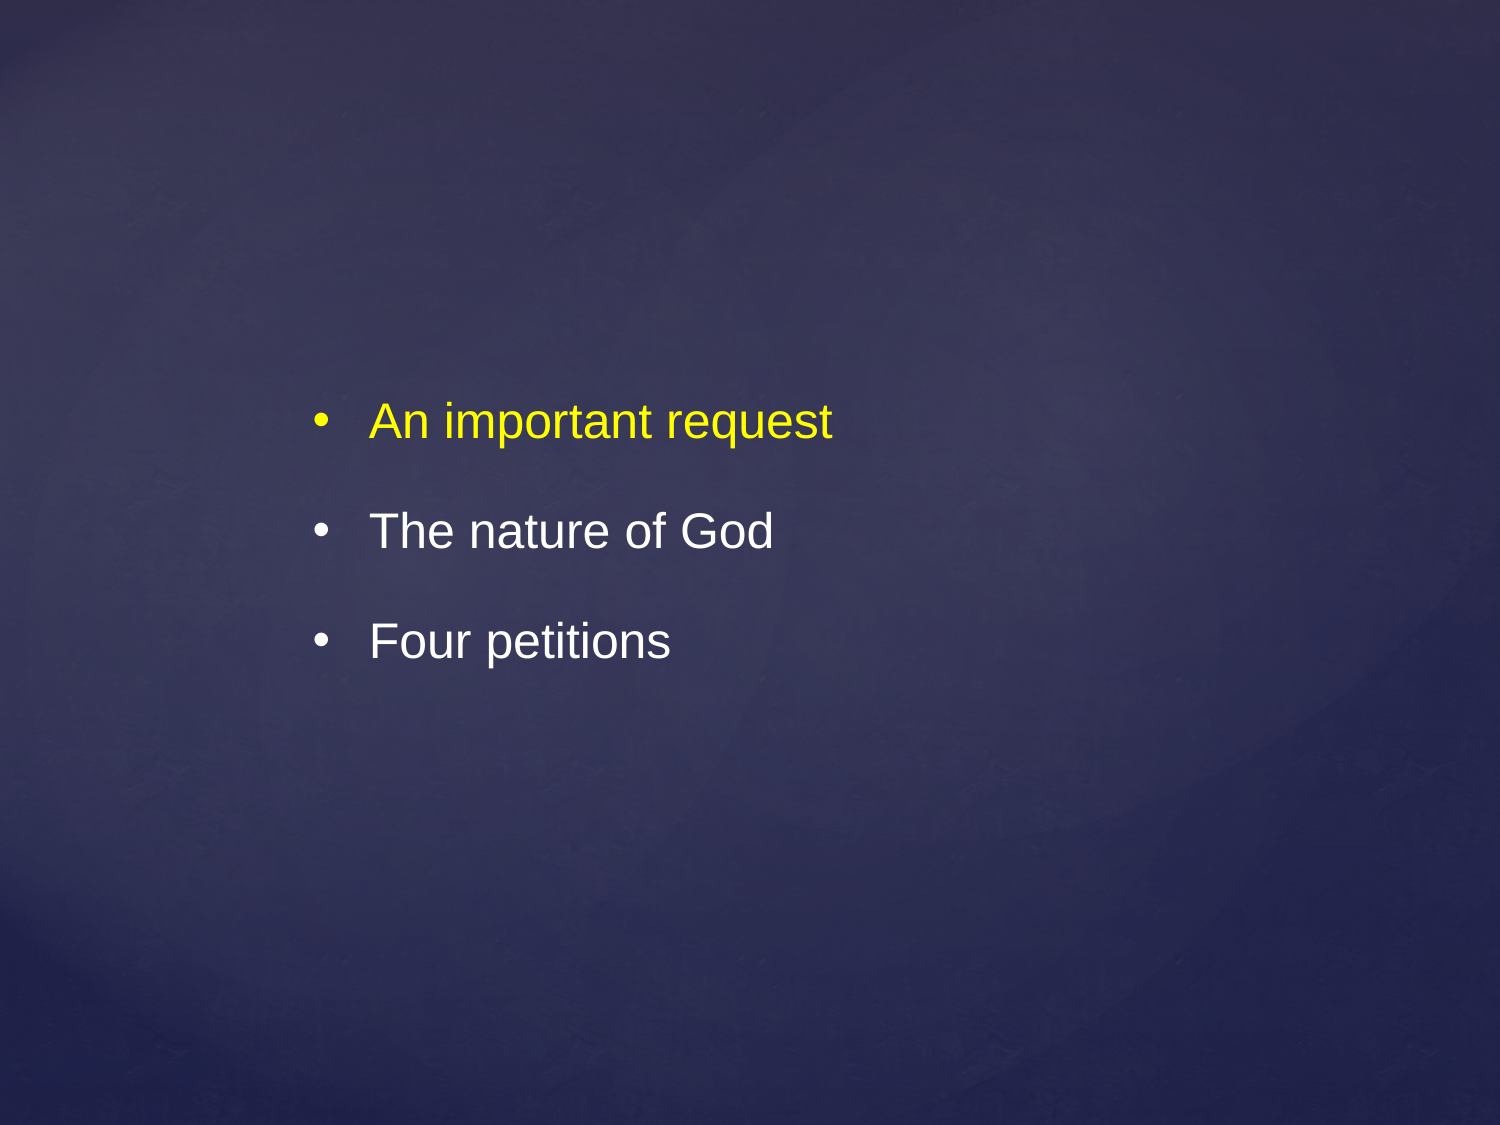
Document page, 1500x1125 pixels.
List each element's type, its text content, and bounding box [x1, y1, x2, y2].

text_box An important request The nature of God Four petitions [222, 381, 1380, 677]
